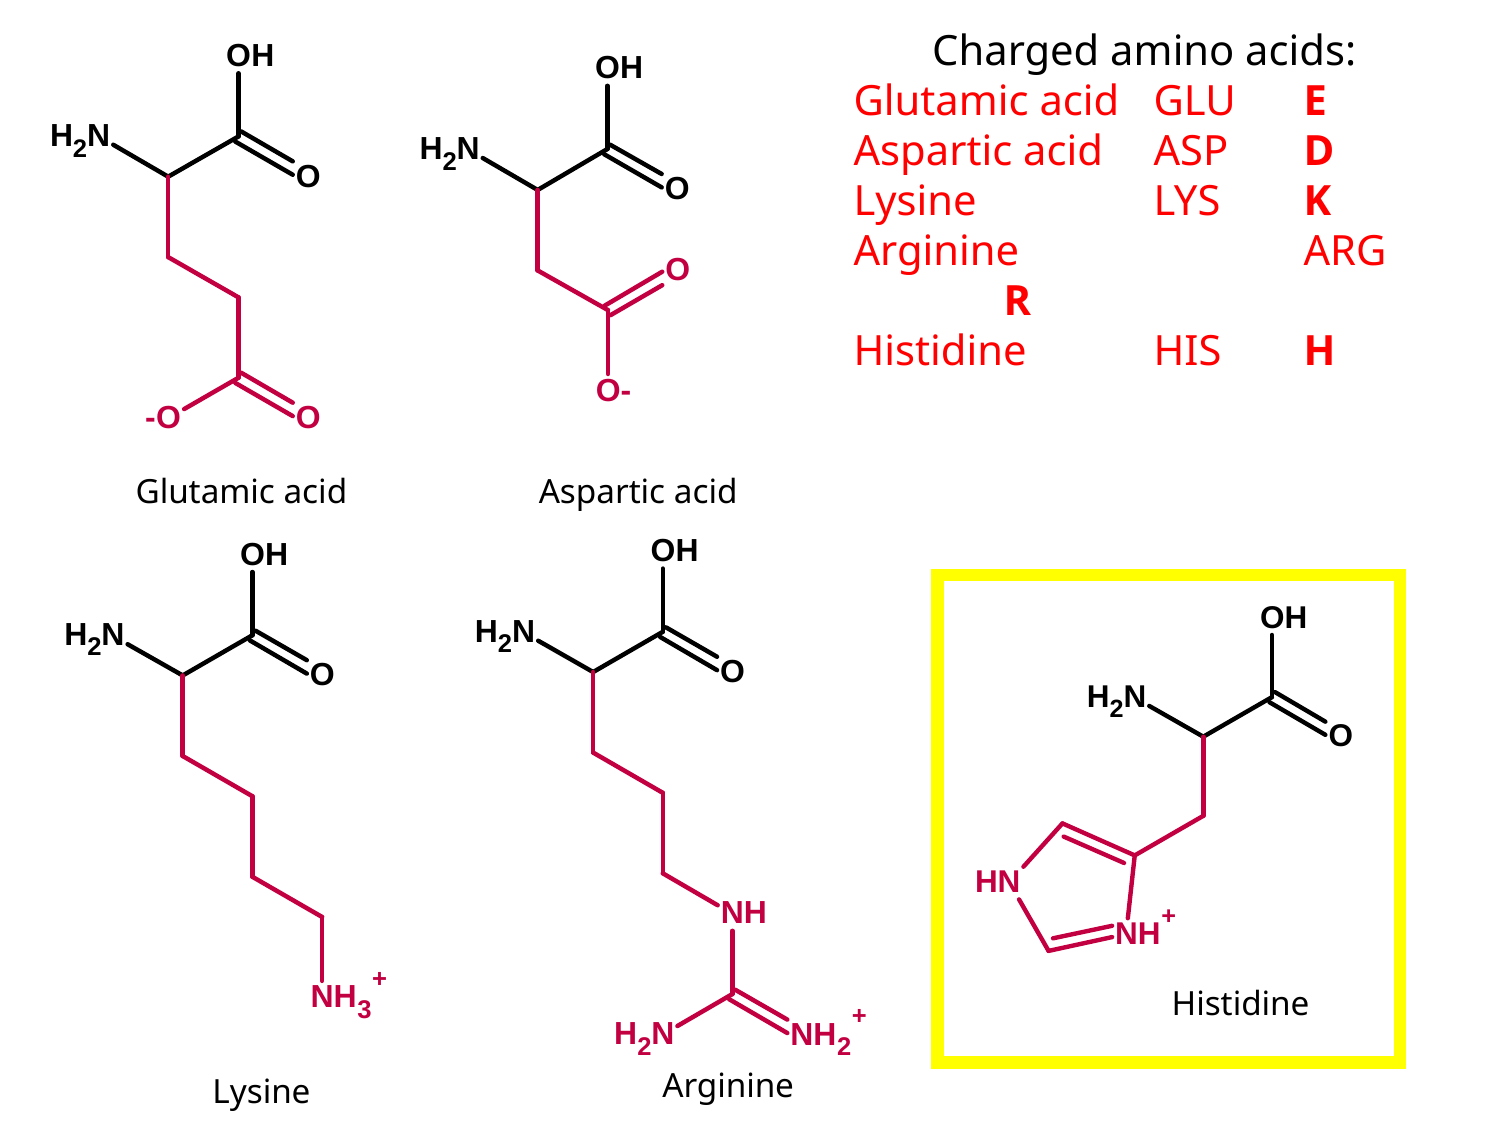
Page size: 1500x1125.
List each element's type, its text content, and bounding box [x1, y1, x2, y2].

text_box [974, 599, 1363, 974]
text_box Aspartic acid [524, 462, 754, 518]
text_box [937, 575, 1400, 1063]
text_box Charged amino acids: Glutamic acid GLU E Aspartic acid ASP D Lysine LYS K Arginine ARG R Histidine HIS H [838, 16, 1450, 382]
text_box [63, 535, 388, 1026]
text_box Glutamic acid [120, 462, 363, 518]
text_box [419, 49, 701, 411]
text_box Lysine [197, 1062, 326, 1118]
text_box Arginine [647, 1071, 810, 1112]
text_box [474, 532, 868, 1063]
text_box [49, 37, 331, 441]
